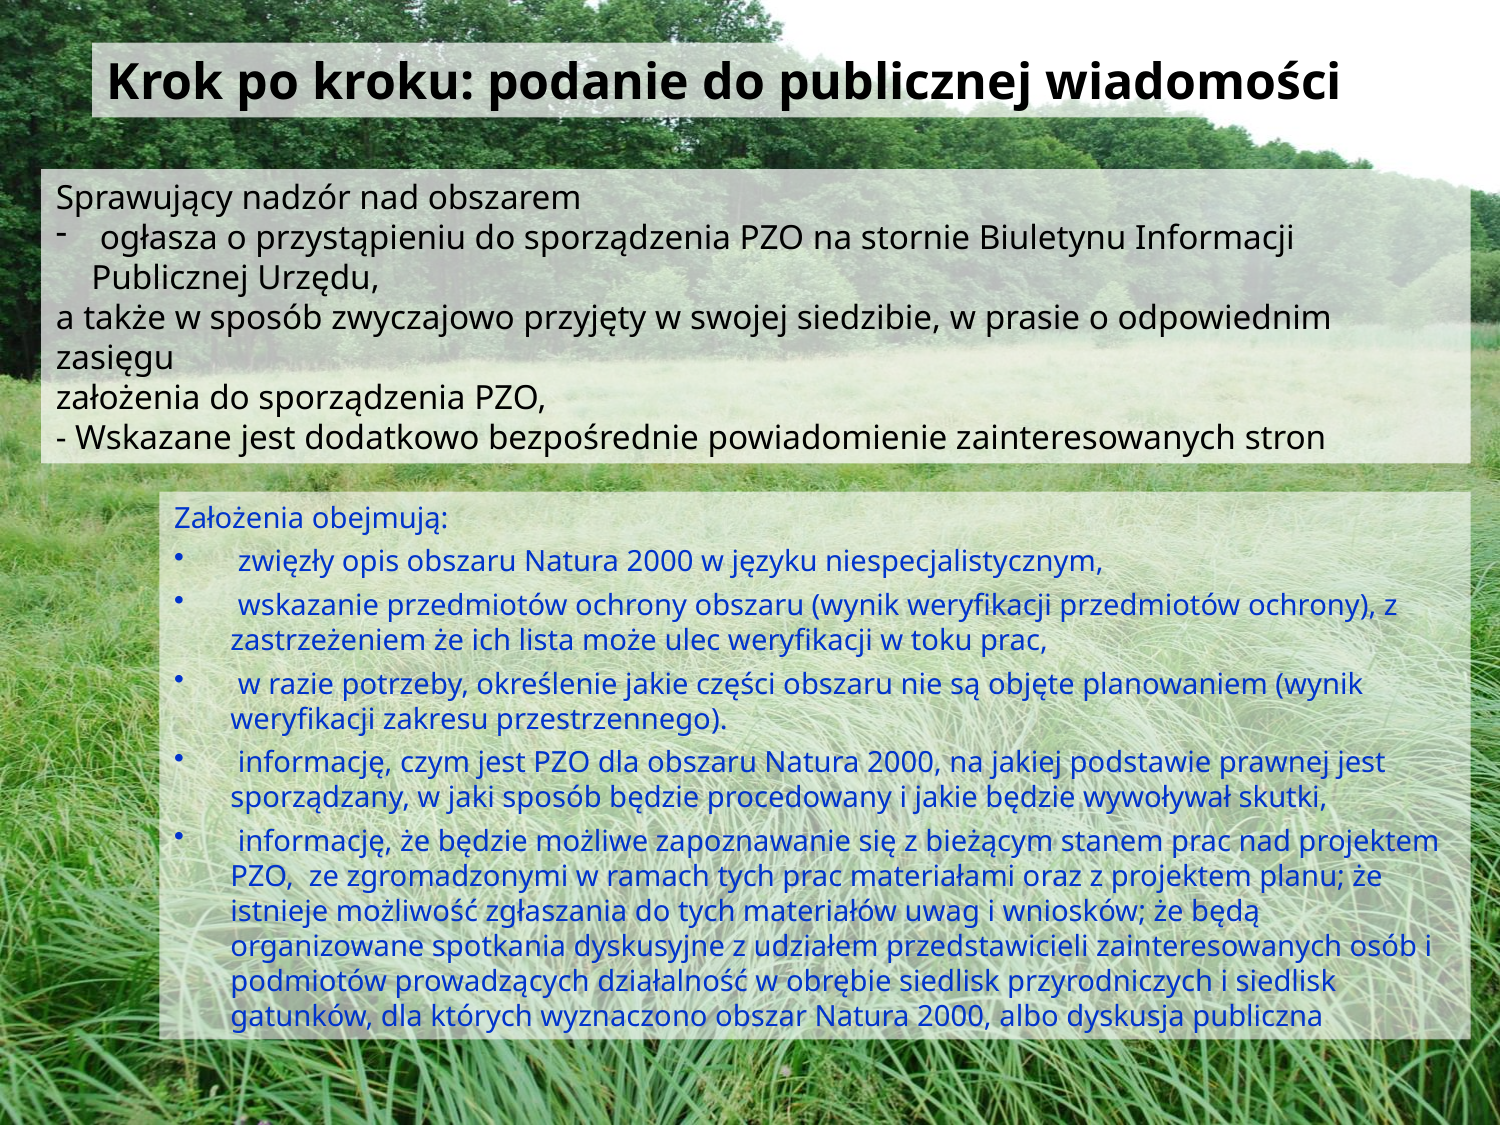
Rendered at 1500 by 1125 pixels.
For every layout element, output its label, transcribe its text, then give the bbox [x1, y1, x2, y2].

text_box Założenia obejmują: zwięzły opis obszaru Natura 2000 w języku niespecjalistycznym, wskazanie przedmiotów ochrony obszaru (wynik weryfikacji przedmiotów ochrony), z zastrzeżeniem że ich lista może ulec weryfikacji w toku prac, w razie potrzeby, określenie jakie części obszaru nie są objęte planowaniem (wynik weryfikacji zakresu przestrzennego). informację, czym jest PZO dla obszaru Natura 2000, na jakiej podstawie prawnej jest sporządzany, w jaki sposób będzie procedowany i jakie będzie wywoływał skutki, informację, że będzie możliwe zapoznawanie się z bieżącym stanem prac nad projektem PZO, ze zgromadzonymi w ramach tych prac materiałami oraz z projektem planu; że istnieje możliwość zgłaszania do tych materiałów uwag i wniosków; że będą organizowane spotkania dyskusyjne z udziałem przedstawicieli zainteresowanych osób i podmiotów prowadzących działalność w obrębie siedlisk przyrodniczych i siedlisk gatunków, dla których wyznaczono obszar Natura 2000, albo dyskusja publiczna [159, 491, 1471, 1040]
text_box Sprawujący nadzór nad obszarem ogłasza o przystąpieniu do sporządzenia PZO na stornie Biuletynu Informacji Publicznej Urzędu, a także w sposób zwyczajowo przyjęty w swojej siedzibie, w prasie o odpowiednim zasięgu założenia do sporządzenia PZO, - Wskazane jest dodatkowo bezpośrednie powiadomienie zainteresowanych stron [41, 169, 1471, 464]
picture [0, 0, 1500, 1125]
text_box Krok po kroku: podanie do publicznej wiadomości [92, 42, 1358, 118]
